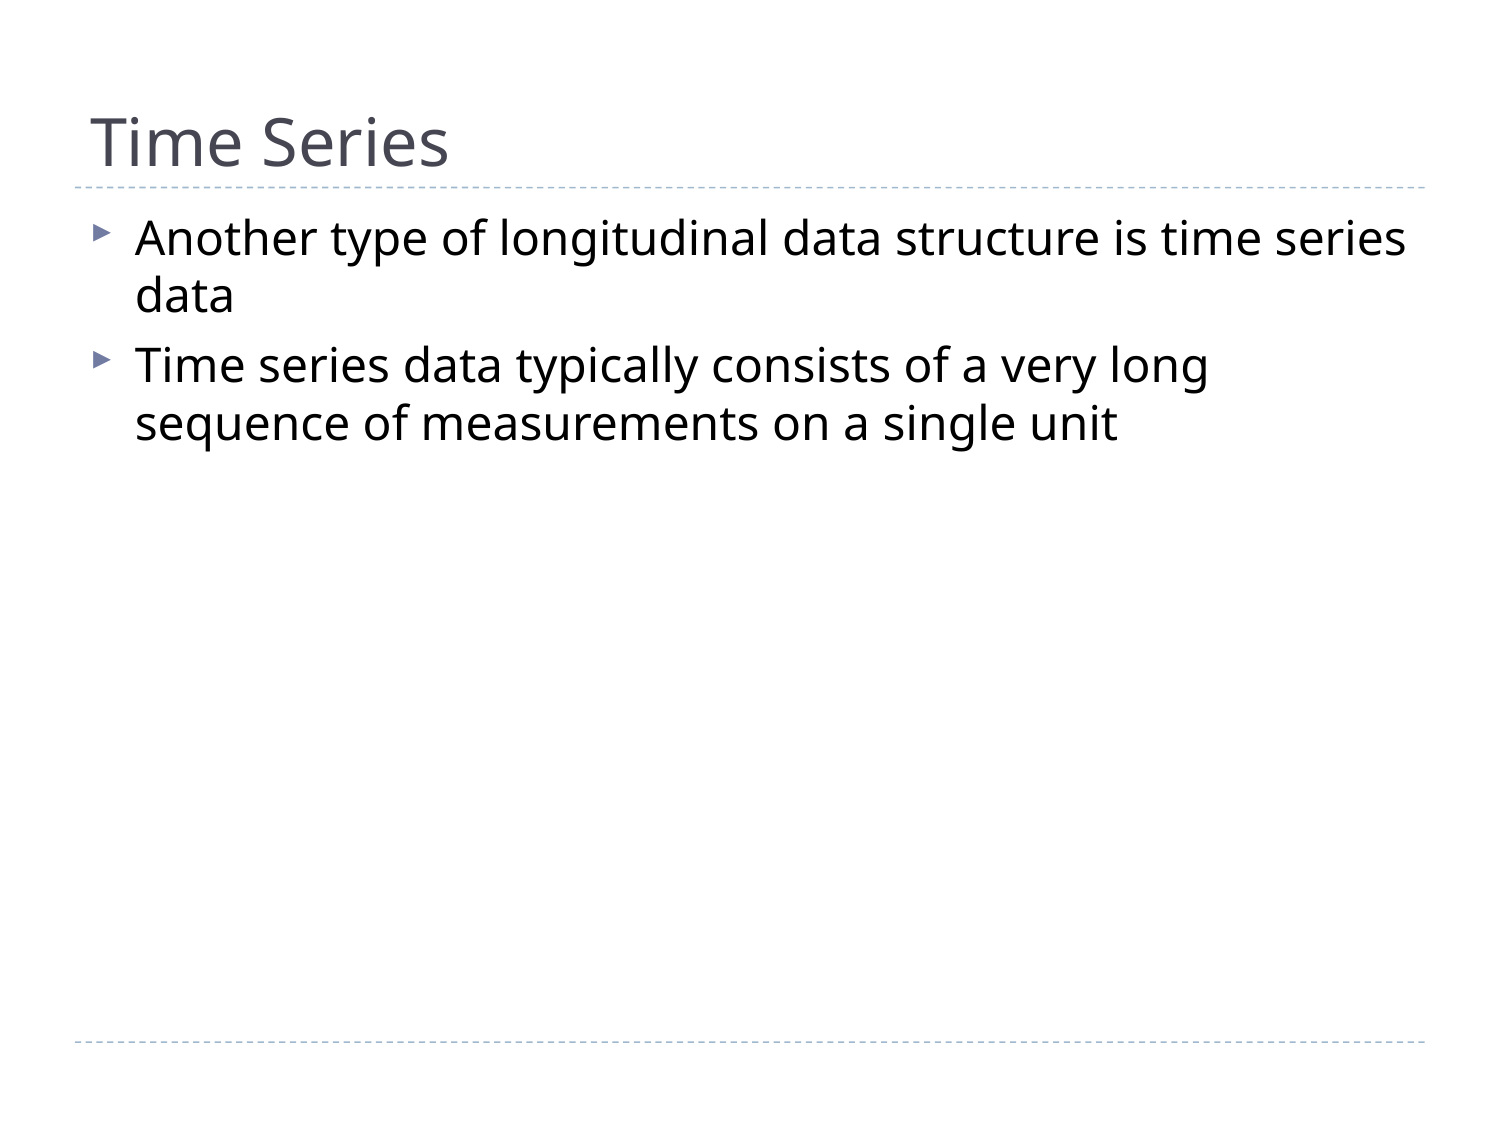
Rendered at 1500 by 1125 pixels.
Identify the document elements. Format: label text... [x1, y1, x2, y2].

list Another type of longitudinal data structure is time series data Time series data typically consists of a very long sequence of measurements on a single unit [74, 199, 1426, 1011]
title Time Series [74, 24, 1426, 188]
